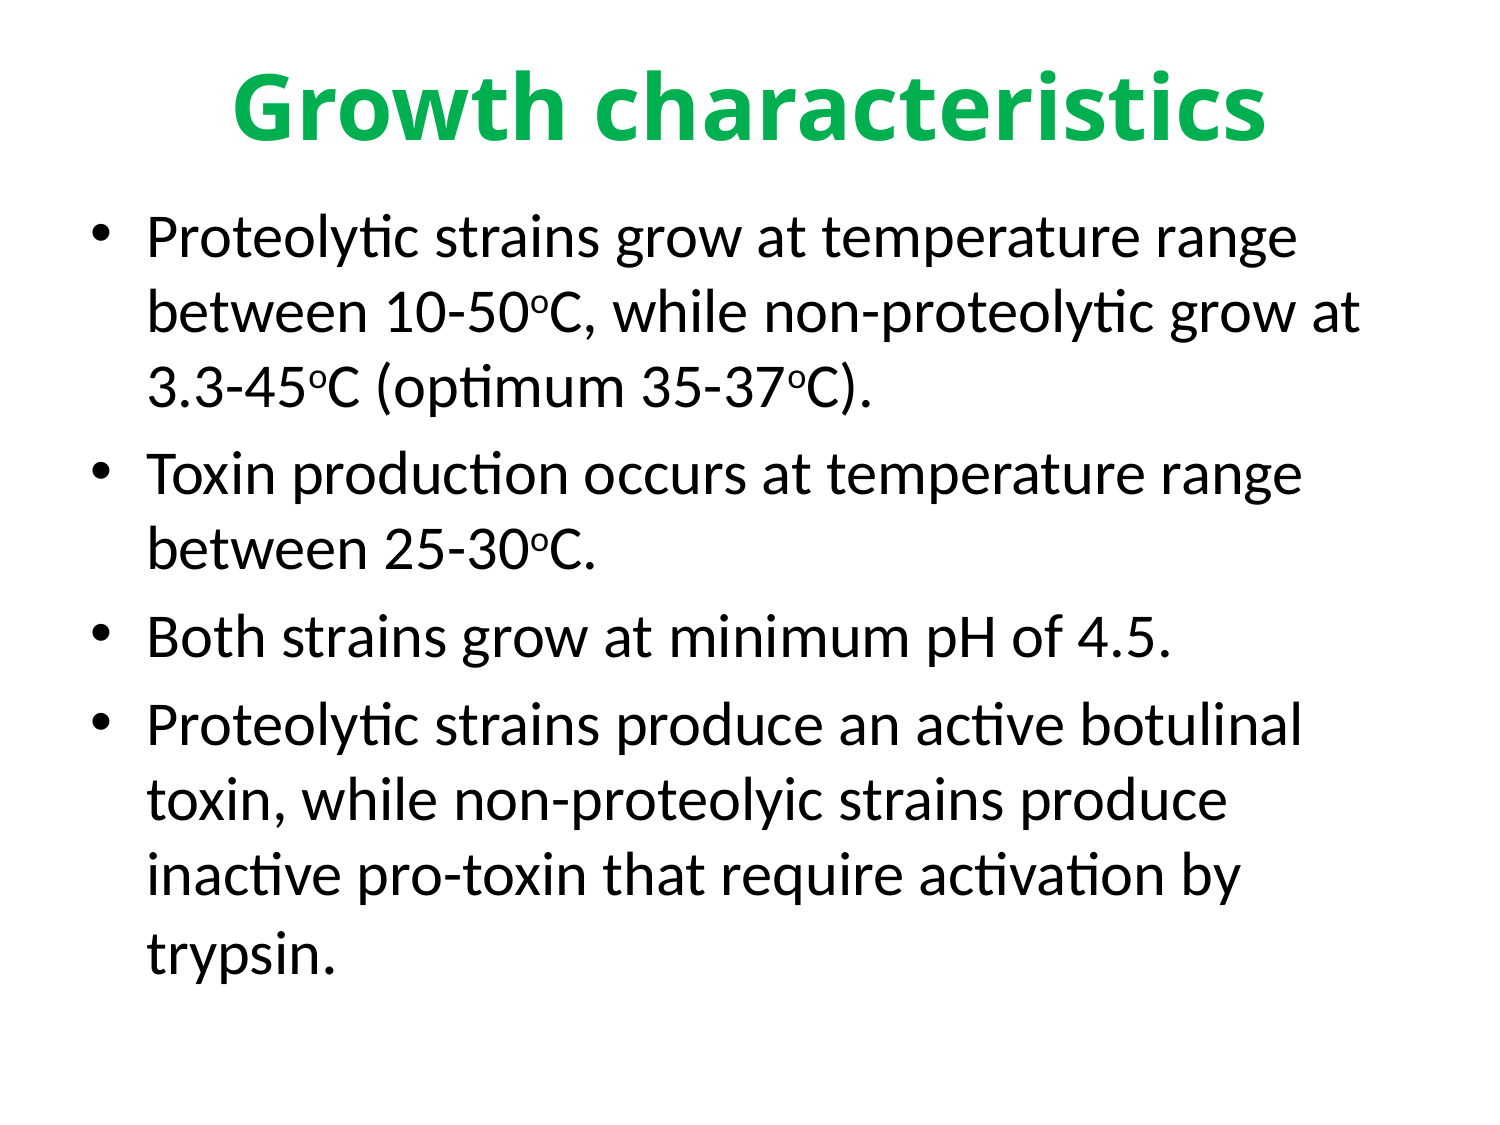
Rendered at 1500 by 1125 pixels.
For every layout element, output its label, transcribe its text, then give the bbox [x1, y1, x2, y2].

title Growth characteristics [75, 45, 1425, 163]
list Proteolytic strains grow at temperature range between 10-50oC, while non-proteolytic grow at 3.3-45oC (optimum 35-37oC). Toxin production occurs at temperature range between 25-30oC. Both strains grow at minimum pH of 4.5. Proteolytic strains produce an active botulinal toxin, while non-proteolyic strains produce inactive pro-toxin that require activation by trypsin. [75, 187, 1425, 1005]
